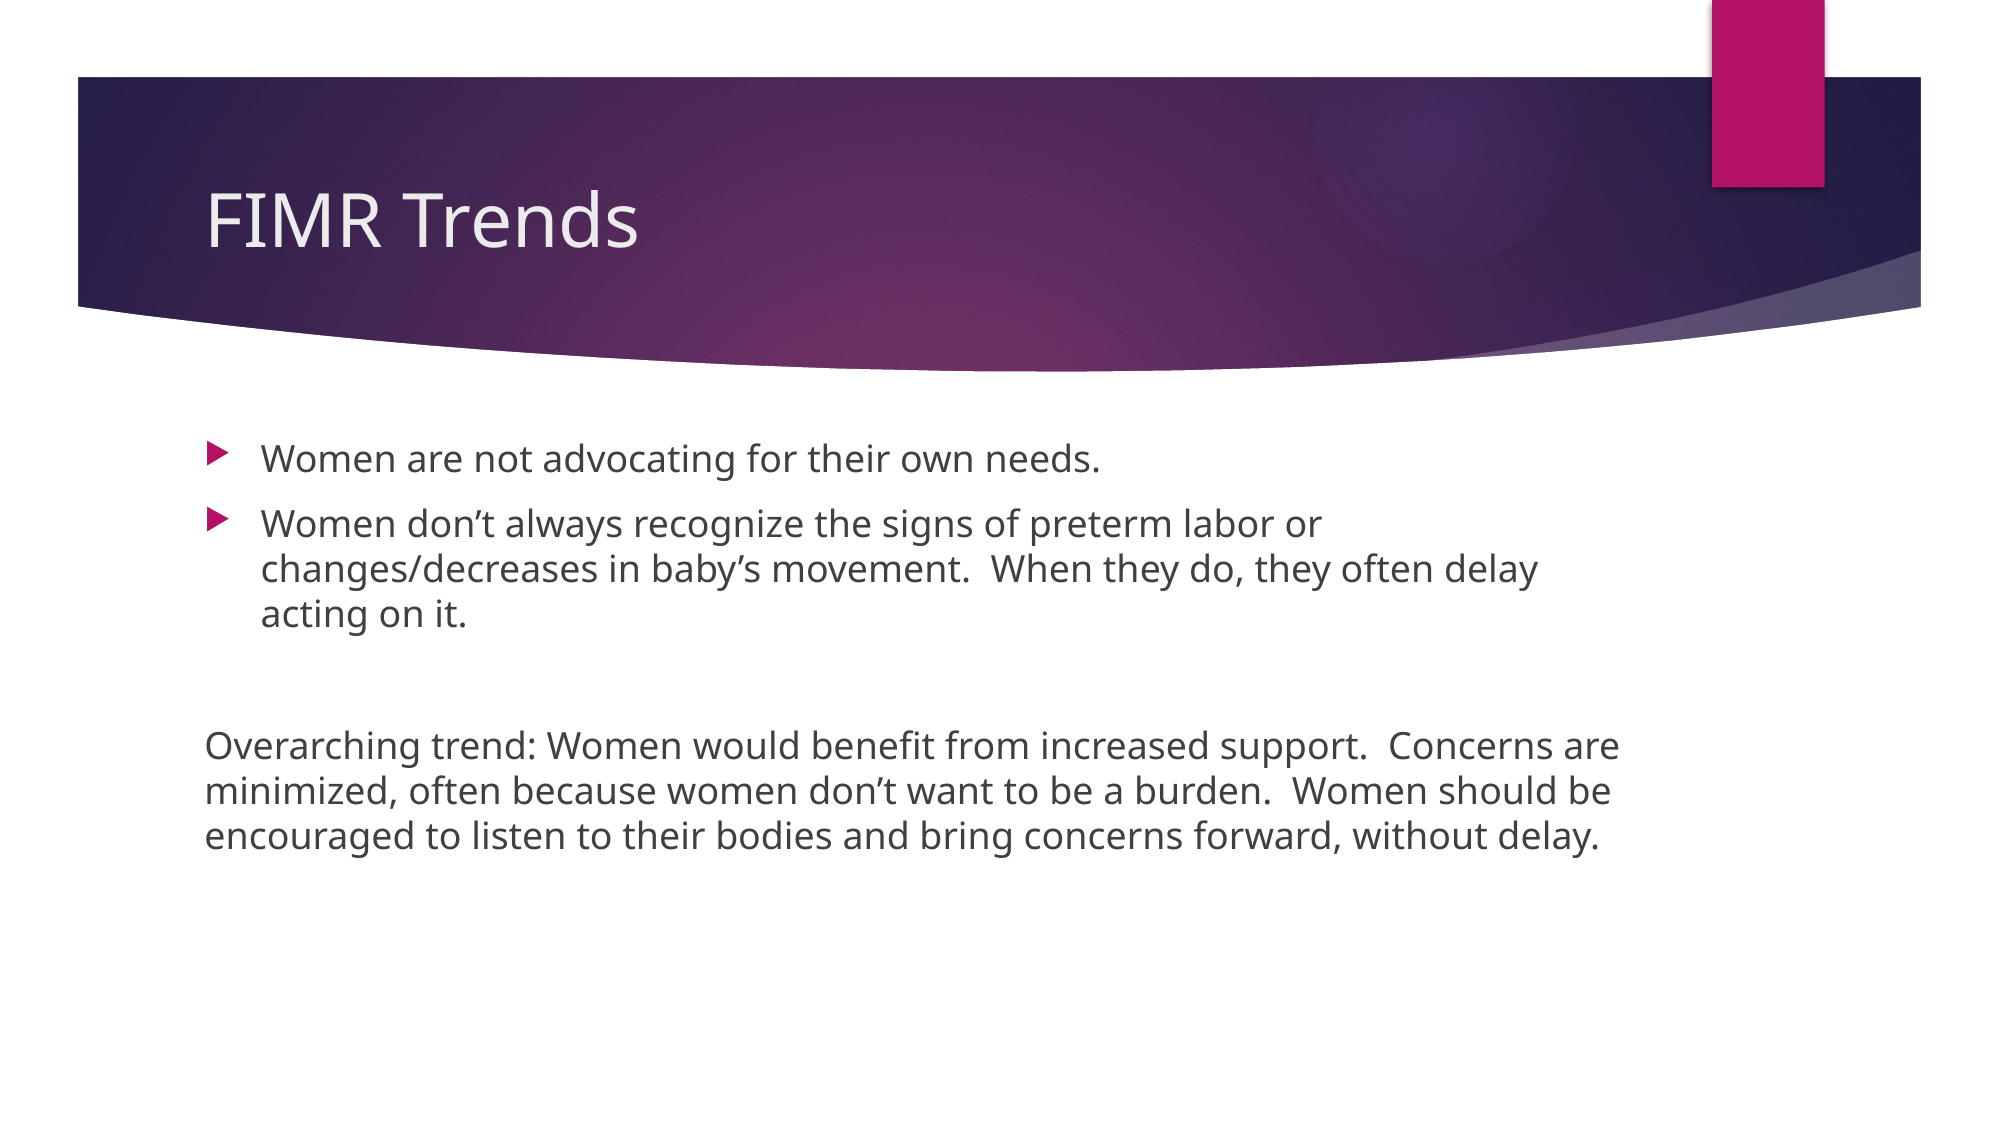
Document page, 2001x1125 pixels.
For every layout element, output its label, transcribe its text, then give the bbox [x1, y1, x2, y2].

title FIMR Trends [189, 159, 1627, 276]
list Women are not advocating for their own needs. Women don’t always recognize the signs of preterm labor or changes/decreases in baby’s movement. When they do, they often delay acting on it. Overarching trend: Women would benefit from increased support. Concerns are minimized, often because women don’t want to be a burden. Women should be encouraged to listen to their bodies and bring concerns forward, without delay. [189, 427, 1638, 988]
